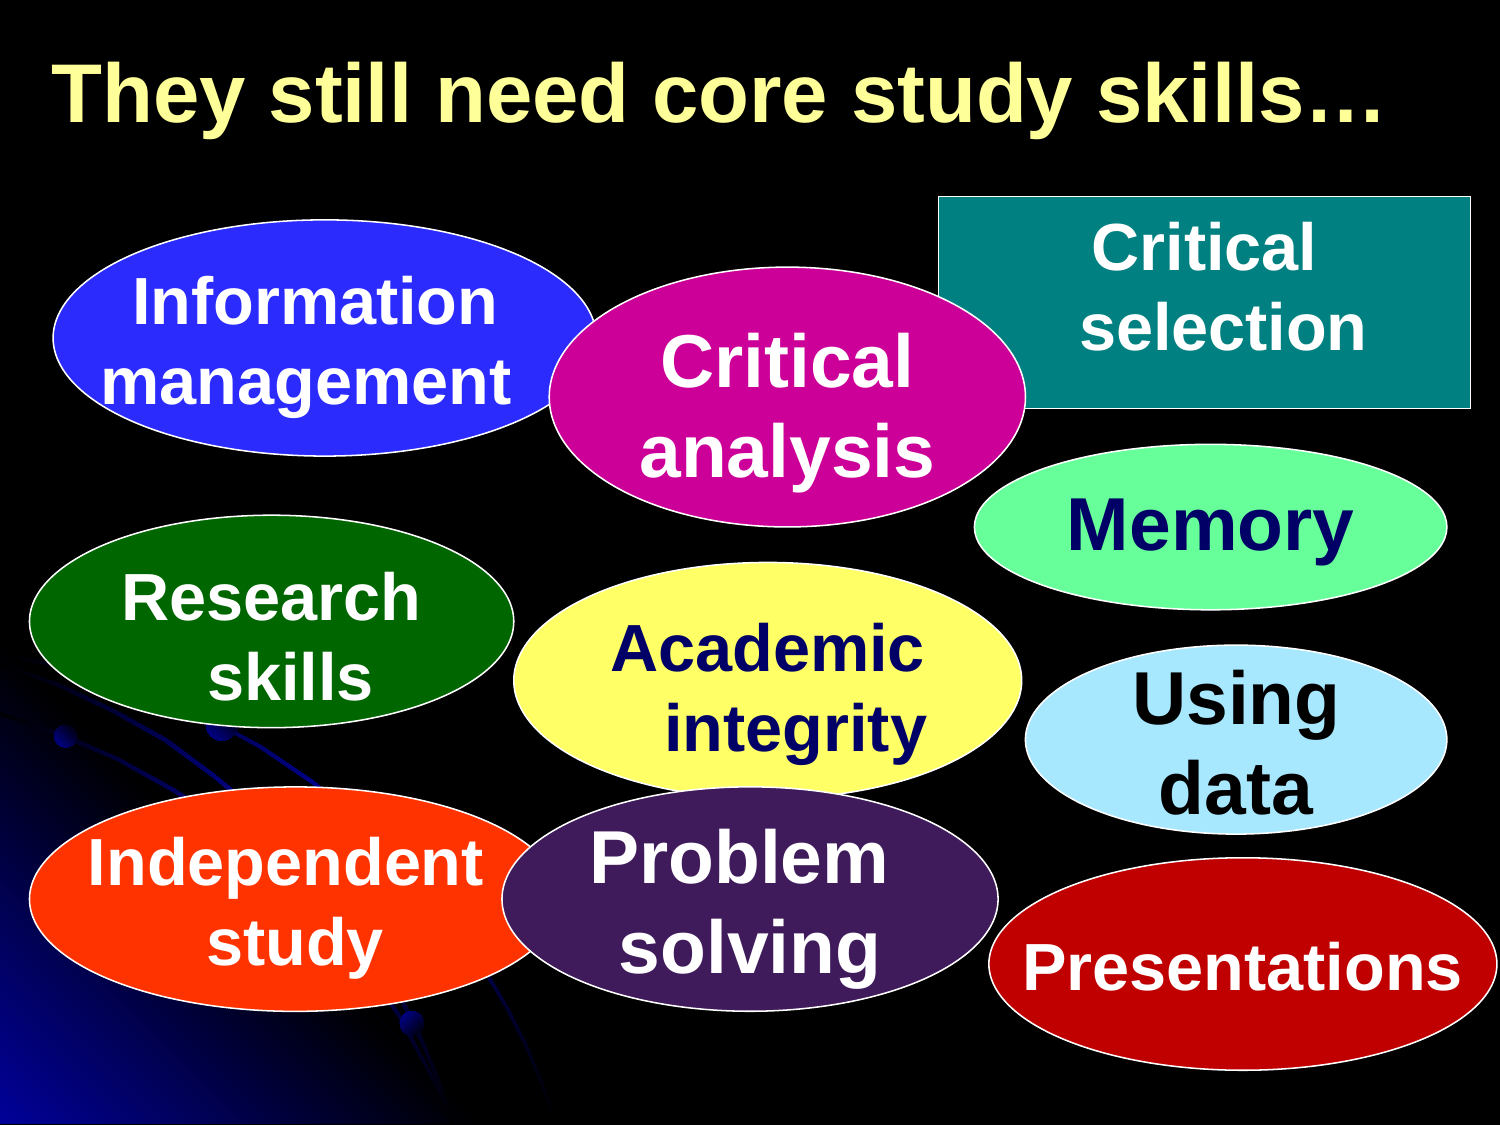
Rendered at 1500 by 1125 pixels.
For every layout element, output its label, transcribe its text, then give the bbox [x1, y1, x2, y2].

list Critical selection [938, 196, 1471, 409]
text_box Memory [974, 444, 1447, 610]
text_box Academic integrity [513, 562, 1022, 794]
text_box Research skills [29, 515, 514, 728]
text_box Using data [1025, 645, 1447, 835]
title They still need core study skills… [5, 0, 1436, 183]
text_box Problem solving [501, 786, 999, 1012]
text_box Information management [53, 219, 594, 457]
text_box Presentations [988, 857, 1497, 1071]
text_box Independent study [29, 786, 530, 1012]
text_box Critical analysis [549, 267, 1026, 527]
